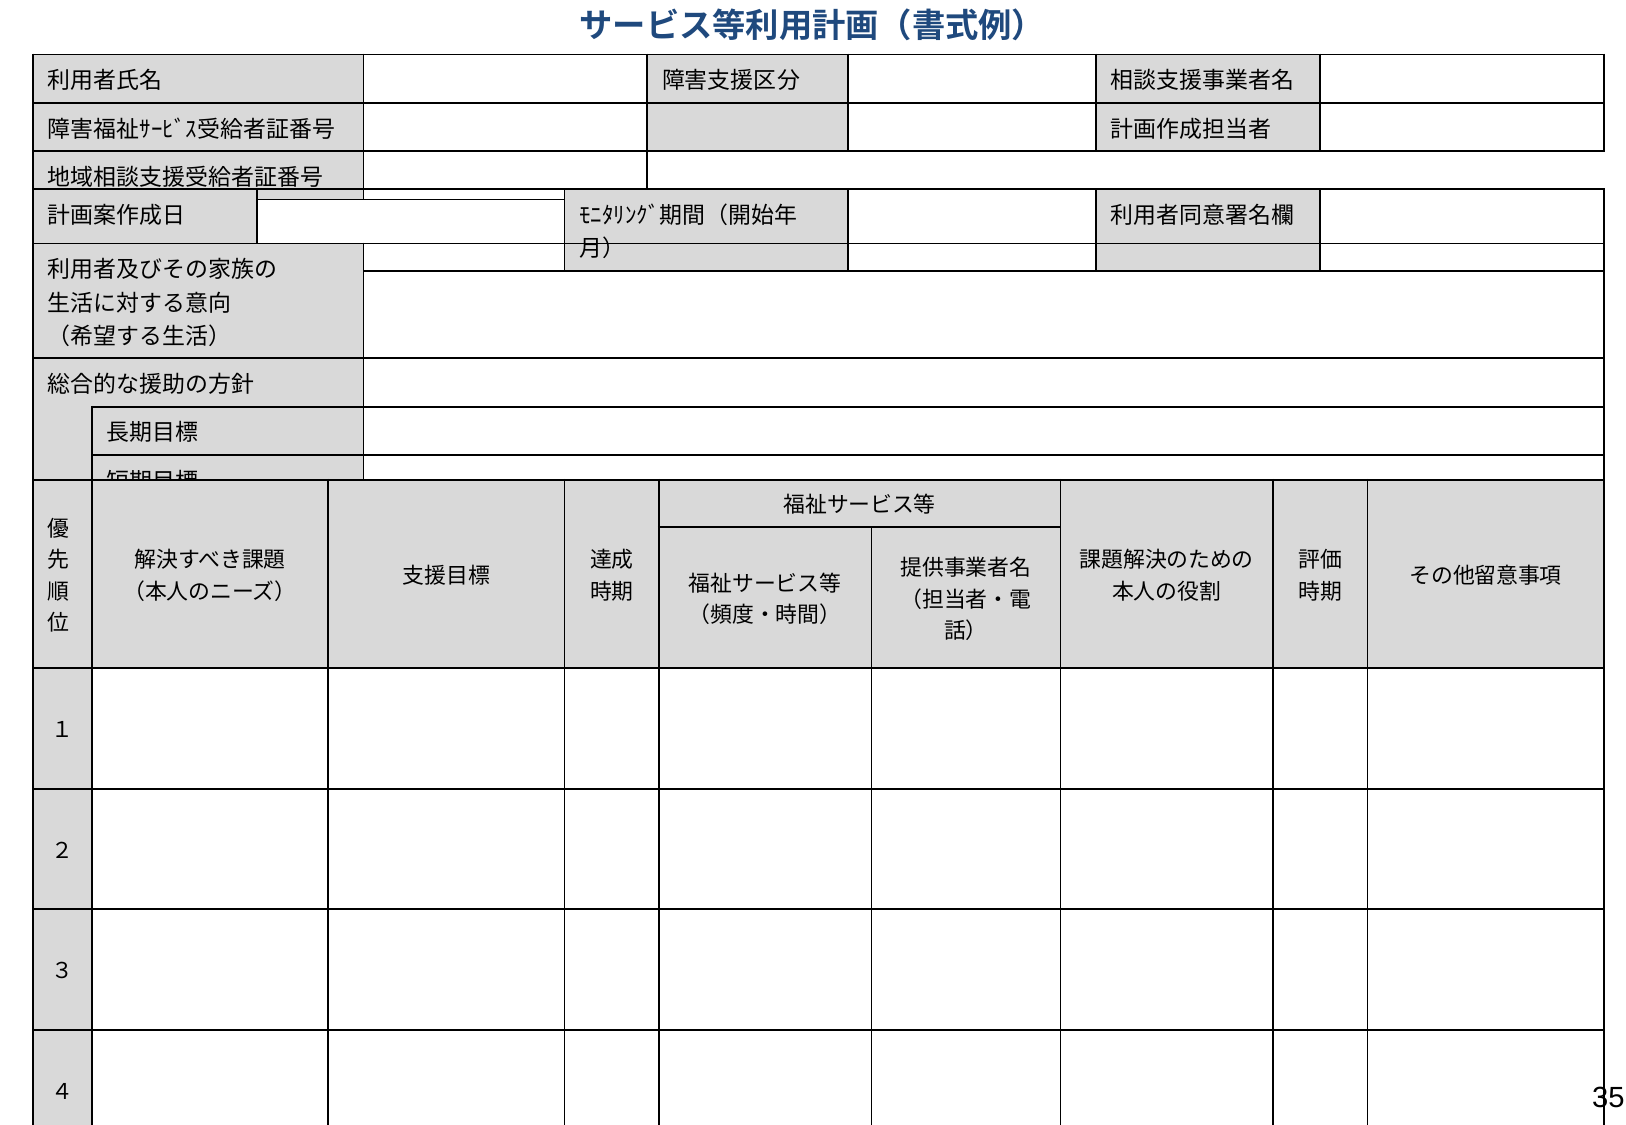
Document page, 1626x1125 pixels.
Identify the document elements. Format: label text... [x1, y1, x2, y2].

table_cell [1061, 1031, 1272, 1125]
table_cell [93, 1031, 327, 1125]
table_header ﾓﾆﾀﾘﾝｸﾞ期間（開始年月） [565, 190, 847, 243]
table_header 課題解決のための本人の役割 [1061, 481, 1272, 667]
table_cell [849, 104, 1095, 150]
table_cell [329, 1031, 564, 1125]
table_cell [660, 1031, 871, 1125]
table_header 解決すべき課題 （本人のニーズ） [93, 481, 327, 667]
table_header [364, 55, 646, 102]
table_header [849, 55, 1095, 102]
table_header [849, 190, 1095, 243]
table_header [258, 190, 564, 243]
table_cell [34, 407, 91, 479]
table_header [364, 244, 1603, 357]
table_cell [364, 408, 1603, 454]
table_cell [364, 104, 646, 150]
table_cell [1368, 790, 1603, 908]
table_cell ４ [34, 1031, 91, 1125]
table_header 支援目標 [329, 481, 564, 667]
table_header 福祉サービス等 [660, 481, 1060, 526]
table_header 利用者氏名 [34, 55, 363, 102]
table_cell [93, 669, 327, 788]
table_cell [565, 910, 658, 1029]
table_header 達成 時期 [565, 481, 658, 667]
table_cell [660, 669, 871, 788]
table_header [1321, 190, 1603, 243]
table_cell [1274, 1031, 1367, 1125]
table_cell 総合的な援助の方針 [34, 359, 363, 407]
table_header 利用者及びその家族の 生活に対する意向 （希望する生活） [34, 244, 363, 357]
table_cell [93, 910, 327, 1029]
table_header 相談支援事業者名 [1097, 55, 1319, 102]
table_cell 提供事業者名 （担当者・電話） [872, 528, 1060, 667]
table_cell [329, 669, 564, 788]
table_cell [872, 1031, 1060, 1125]
table_cell 福祉サービス等 （頻度・時間） [660, 528, 871, 667]
table_header 評価時期 [1274, 481, 1367, 667]
title サービス等利用計画（書式例） [80, 7, 1544, 41]
table_cell [1368, 910, 1603, 1029]
table_cell [1061, 910, 1272, 1029]
table_cell [93, 790, 327, 908]
table_cell [364, 152, 646, 188]
table_cell ２ [34, 790, 91, 908]
table_cell [872, 790, 1060, 908]
table_cell [364, 359, 1603, 406]
table_cell [1321, 104, 1603, 150]
table_cell [1061, 790, 1272, 908]
table_cell [872, 669, 1060, 788]
table_cell [329, 790, 564, 908]
table_cell [660, 910, 871, 1029]
slide_number 35 [1605, 1070, 1625, 1125]
table_cell 短期目標 [93, 456, 363, 479]
table_cell [1368, 669, 1603, 788]
table_cell [648, 104, 847, 150]
table_cell [565, 669, 658, 788]
table_cell [872, 910, 1060, 1029]
table_header 利用者同意署名欄 [1097, 190, 1319, 243]
table_cell [1368, 1031, 1603, 1125]
table_cell [1061, 669, 1272, 788]
table_cell [364, 456, 1603, 479]
table_cell [565, 1031, 658, 1125]
table_cell ３ [34, 910, 91, 1029]
table_cell 地域相談支援受給者証番号 [34, 152, 363, 188]
table_header その他留意事項 [1368, 481, 1603, 667]
table_cell [1274, 790, 1367, 908]
table_cell 障害福祉ｻｰﾋﾞｽ受給者証番号 [34, 104, 363, 150]
table_cell [565, 790, 658, 908]
table_header 計画案作成日 [34, 190, 256, 243]
table_cell １ [34, 669, 91, 788]
table_header [1321, 55, 1603, 102]
table_header 障害支援区分 [648, 55, 847, 102]
table_header 優先順位 [34, 481, 91, 667]
table_cell 計画作成担当者 [1097, 104, 1319, 150]
table_cell 長期目標 [93, 408, 363, 454]
table_cell [1274, 669, 1367, 788]
table_cell [329, 910, 564, 1029]
table_cell [648, 152, 1604, 188]
table_cell [660, 790, 871, 908]
table_cell [1274, 910, 1367, 1029]
